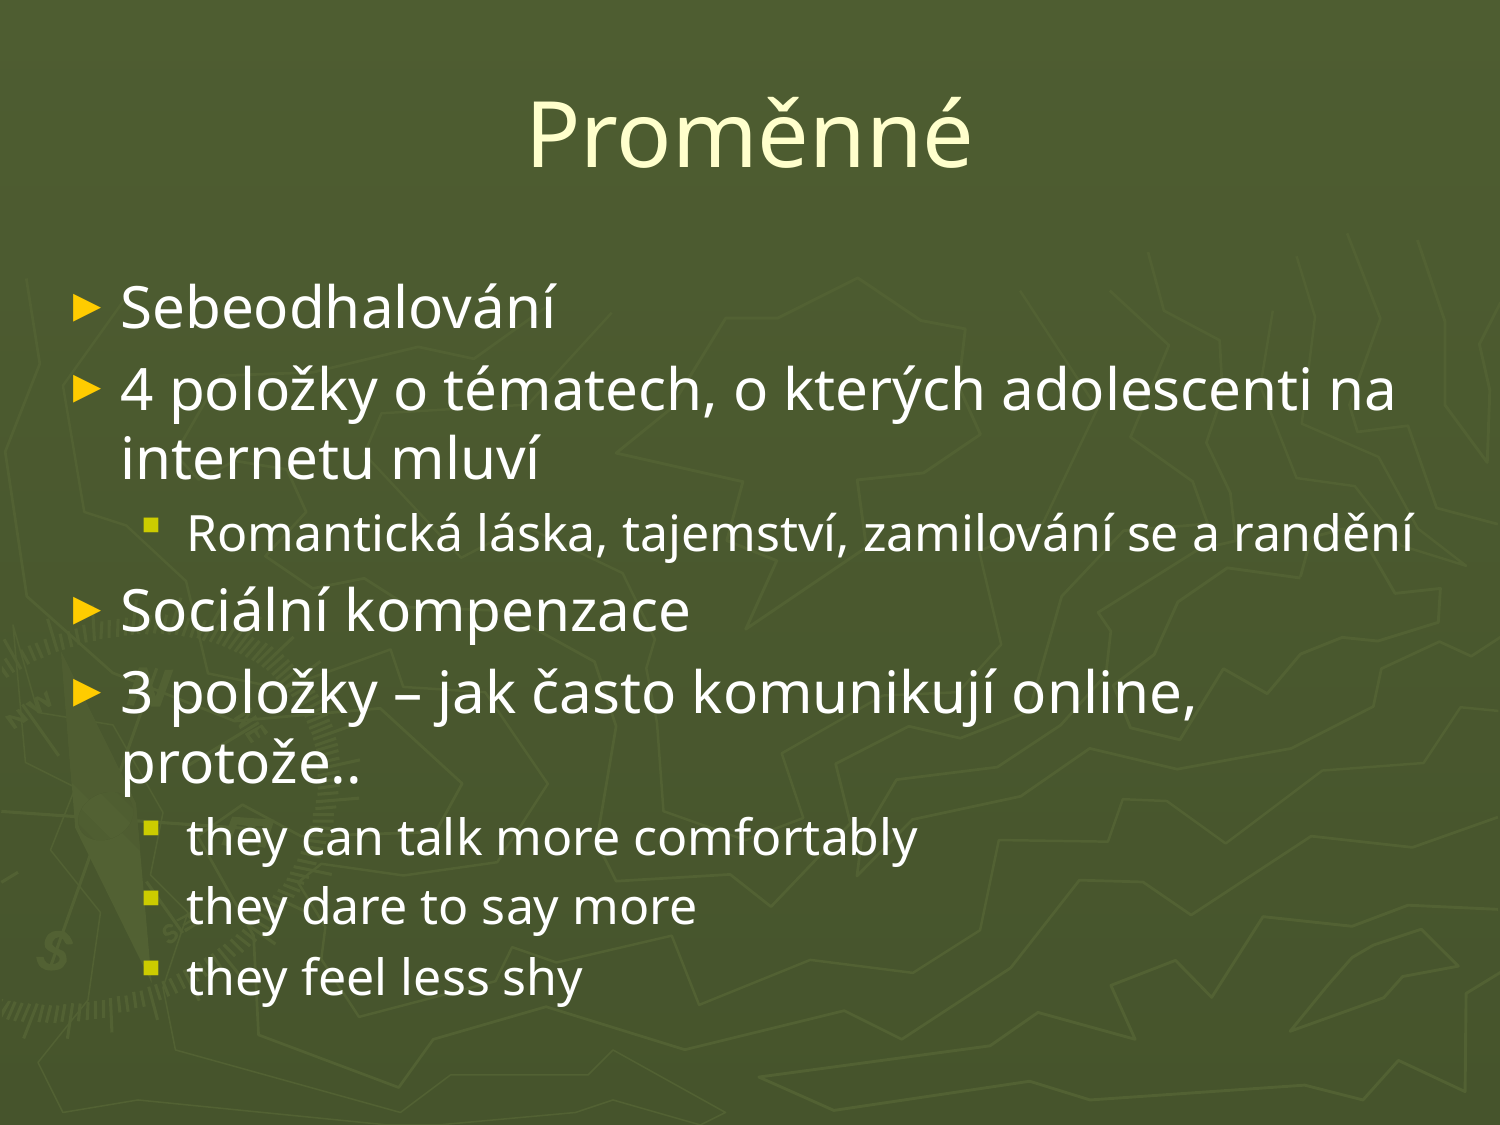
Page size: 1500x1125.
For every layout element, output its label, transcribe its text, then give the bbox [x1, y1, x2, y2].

title Proměnné [49, 37, 1451, 225]
list Sebeodhalování 4 položky o tématech, o kterých adolescenti na internetu mluví Romantická láska, tajemství, zamilování se a randění Sociální kompenzace 3 položky – jak často komunikují online, protože.. they can talk more comfortably they dare to say more they feel less shy [49, 262, 1451, 1001]
